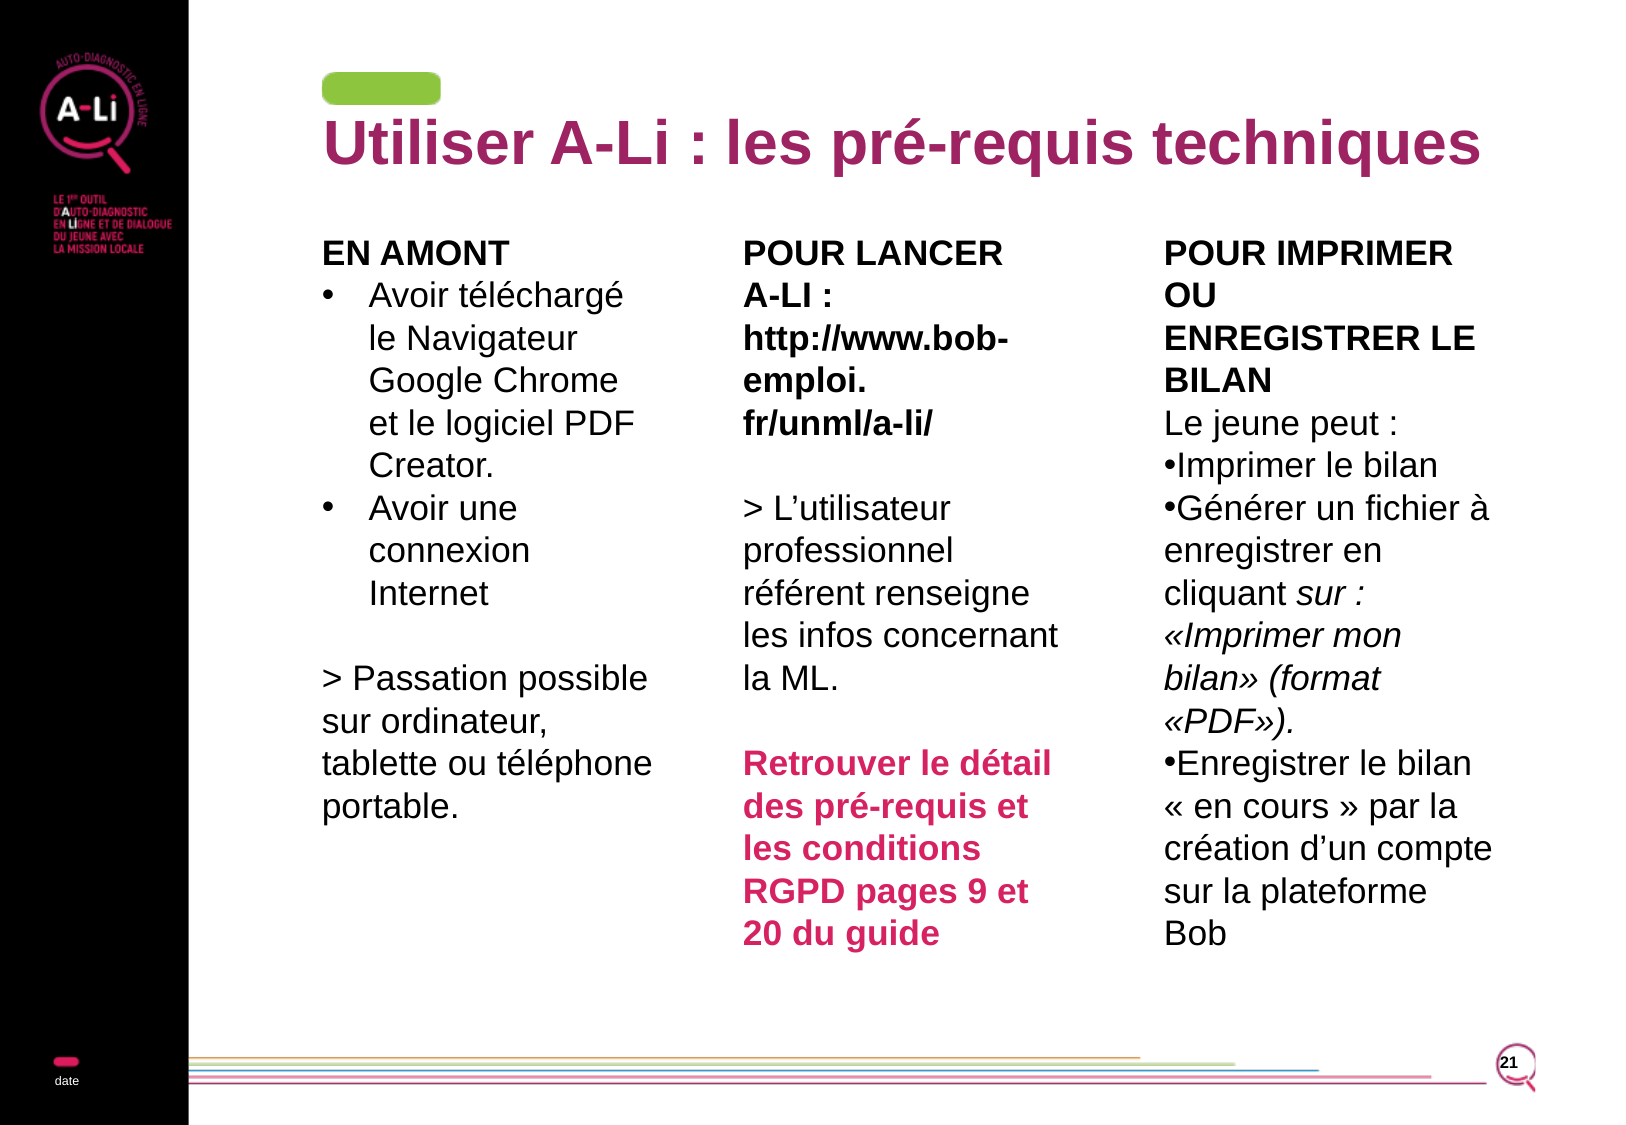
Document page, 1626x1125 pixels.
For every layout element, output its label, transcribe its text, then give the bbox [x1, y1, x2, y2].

title Utiliser A-Li : les pré-requis techniques [323, 110, 1503, 195]
slide_number date [54, 1072, 166, 1103]
slide_number 21 [1153, 1032, 1534, 1092]
text_box EN AMONT Avoir téléchargé le Navigateur Google Chrome et le logiciel PDF Creator. Avoir une connexion Internet > Passation possible sur ordinateur, tablette ou téléphone portable. POUR LANCER A-LI : http://www.bob-emploi. fr/unml/a-li/ > L’utilisateur professionnel référent renseigne les infos concernant la ML. Retrouver le détail des pré-requis et les conditions RGPD pages 9 et 20 du guide POUR IMPRIMER OU ENREGISTRER LE BILAN Le jeune peut : Imprimer le bilan Générer un fichier à enregistrer en cliquant sur : «Imprimer mon bilan» (format «PDF»). Enregistrer le bilan « en cours » par la création d’un compte sur la plateforme Bob [321, 229, 1497, 991]
